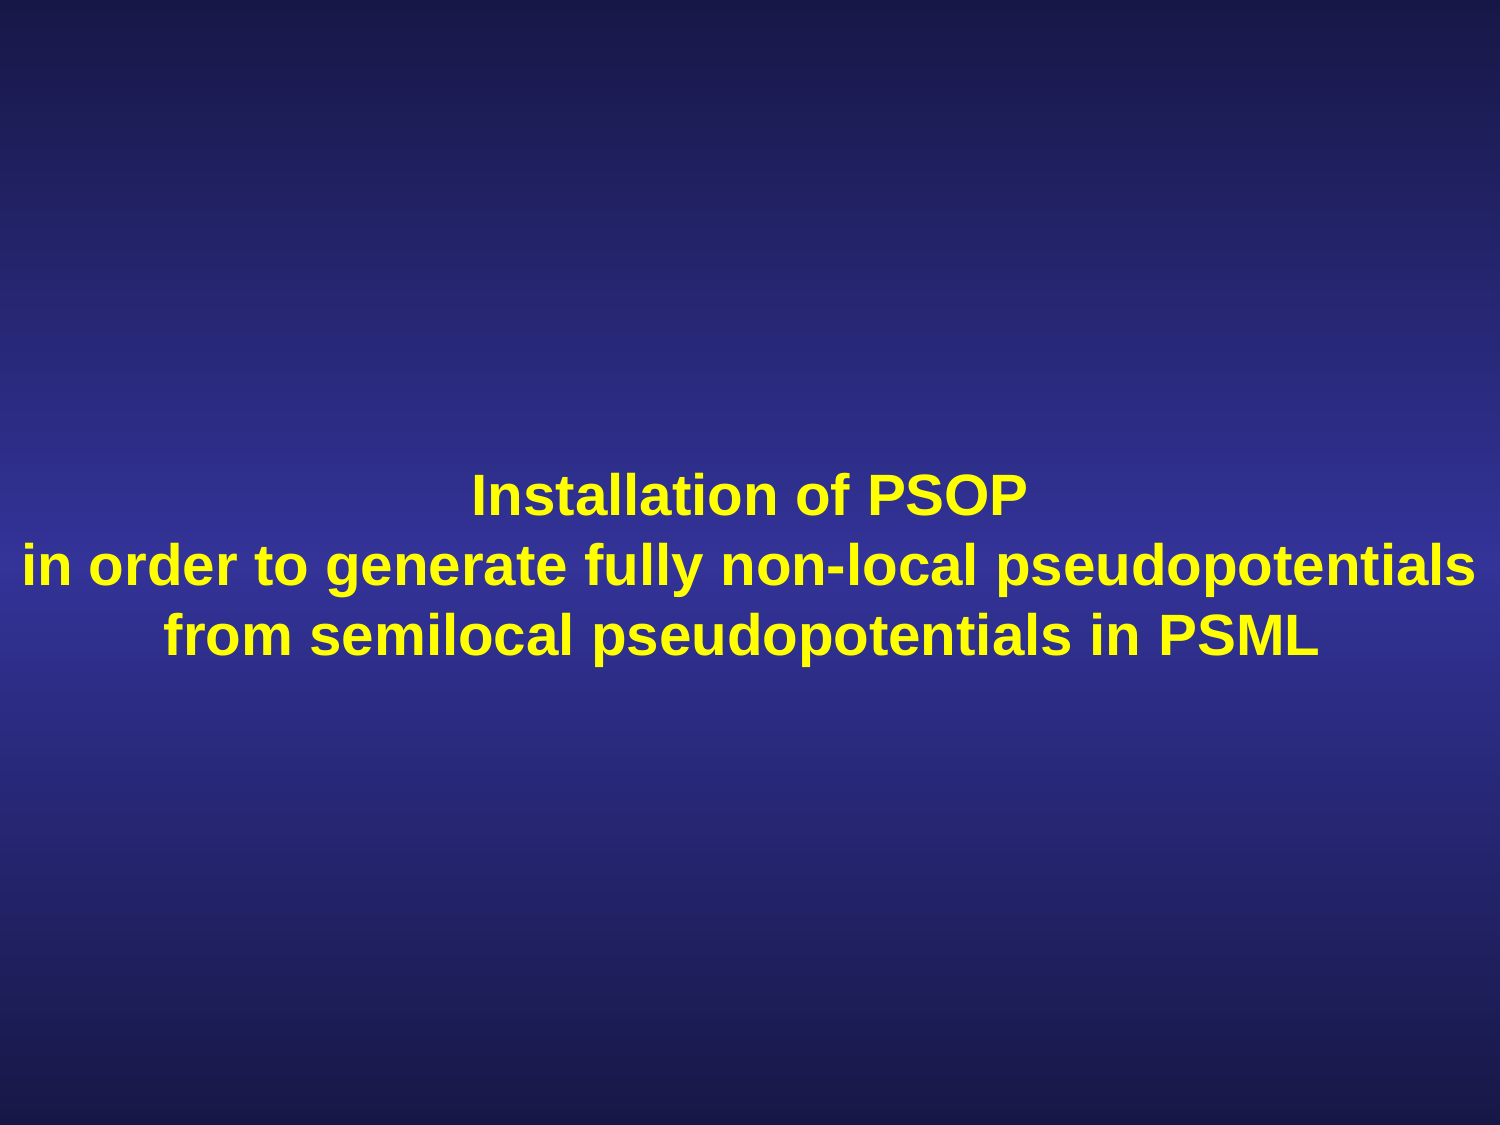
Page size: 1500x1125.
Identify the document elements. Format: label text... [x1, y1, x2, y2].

title Installation of psop in order to generate fully non-local pseudopotentials from semilocal pseudopotentials in psml [0, 474, 1500, 650]
